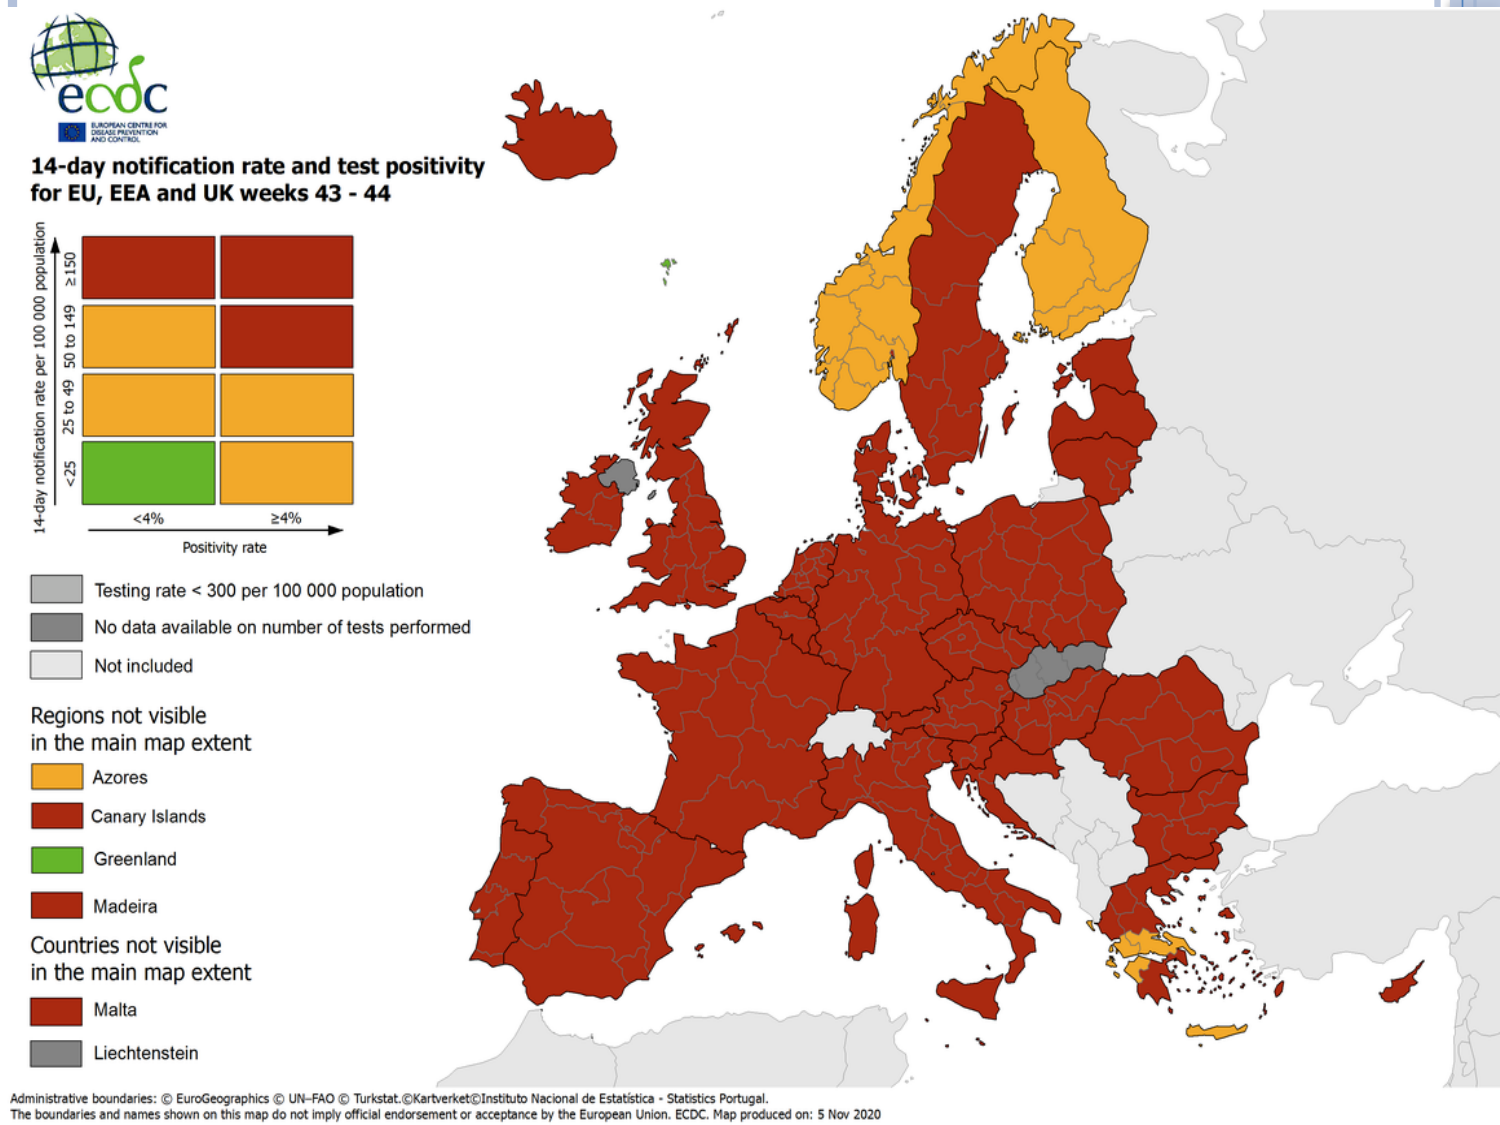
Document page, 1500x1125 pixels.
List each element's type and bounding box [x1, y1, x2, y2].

list [0, 6, 1500, 1125]
